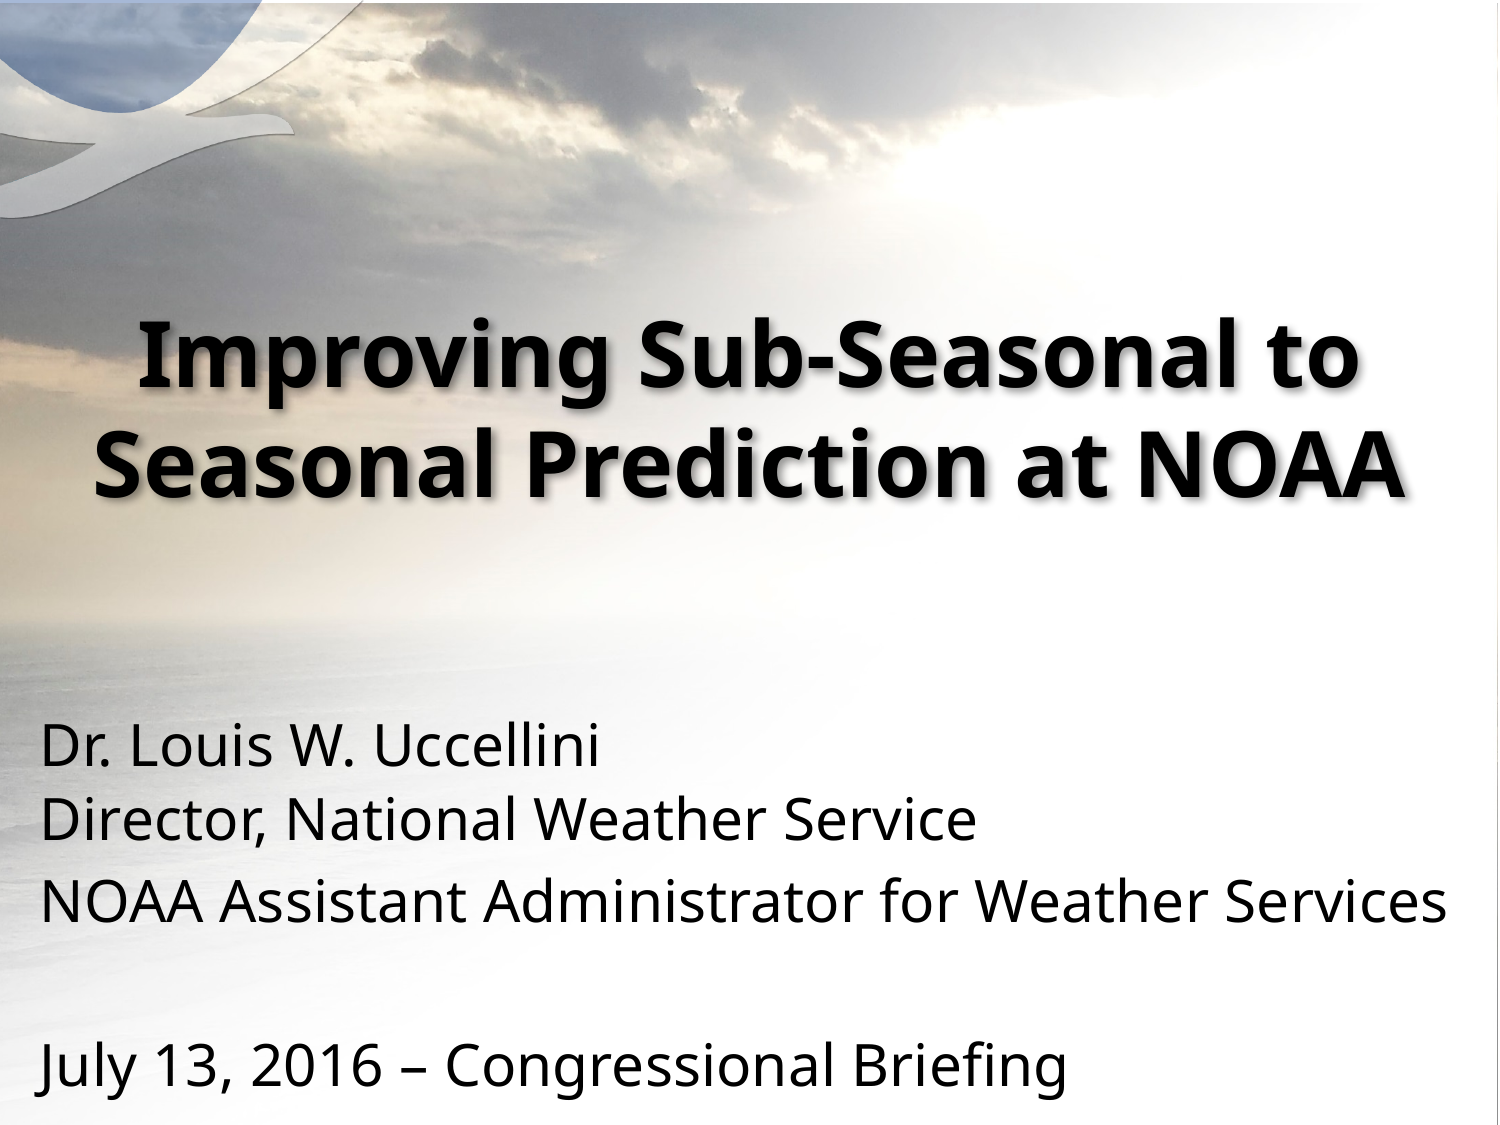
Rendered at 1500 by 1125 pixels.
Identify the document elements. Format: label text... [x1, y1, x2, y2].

picture [0, 0, 1498, 237]
subtitle Dr. Louis W. Uccellini Director, National Weather Service NOAA Assistant Administrator for Weather Services July 13, 2016 – Congressional Briefing [24, 699, 1500, 1113]
picture [0, 575, 1498, 1125]
title Improving Sub-Seasonal to Seasonal Prediction at NOAA [0, 237, 1500, 575]
